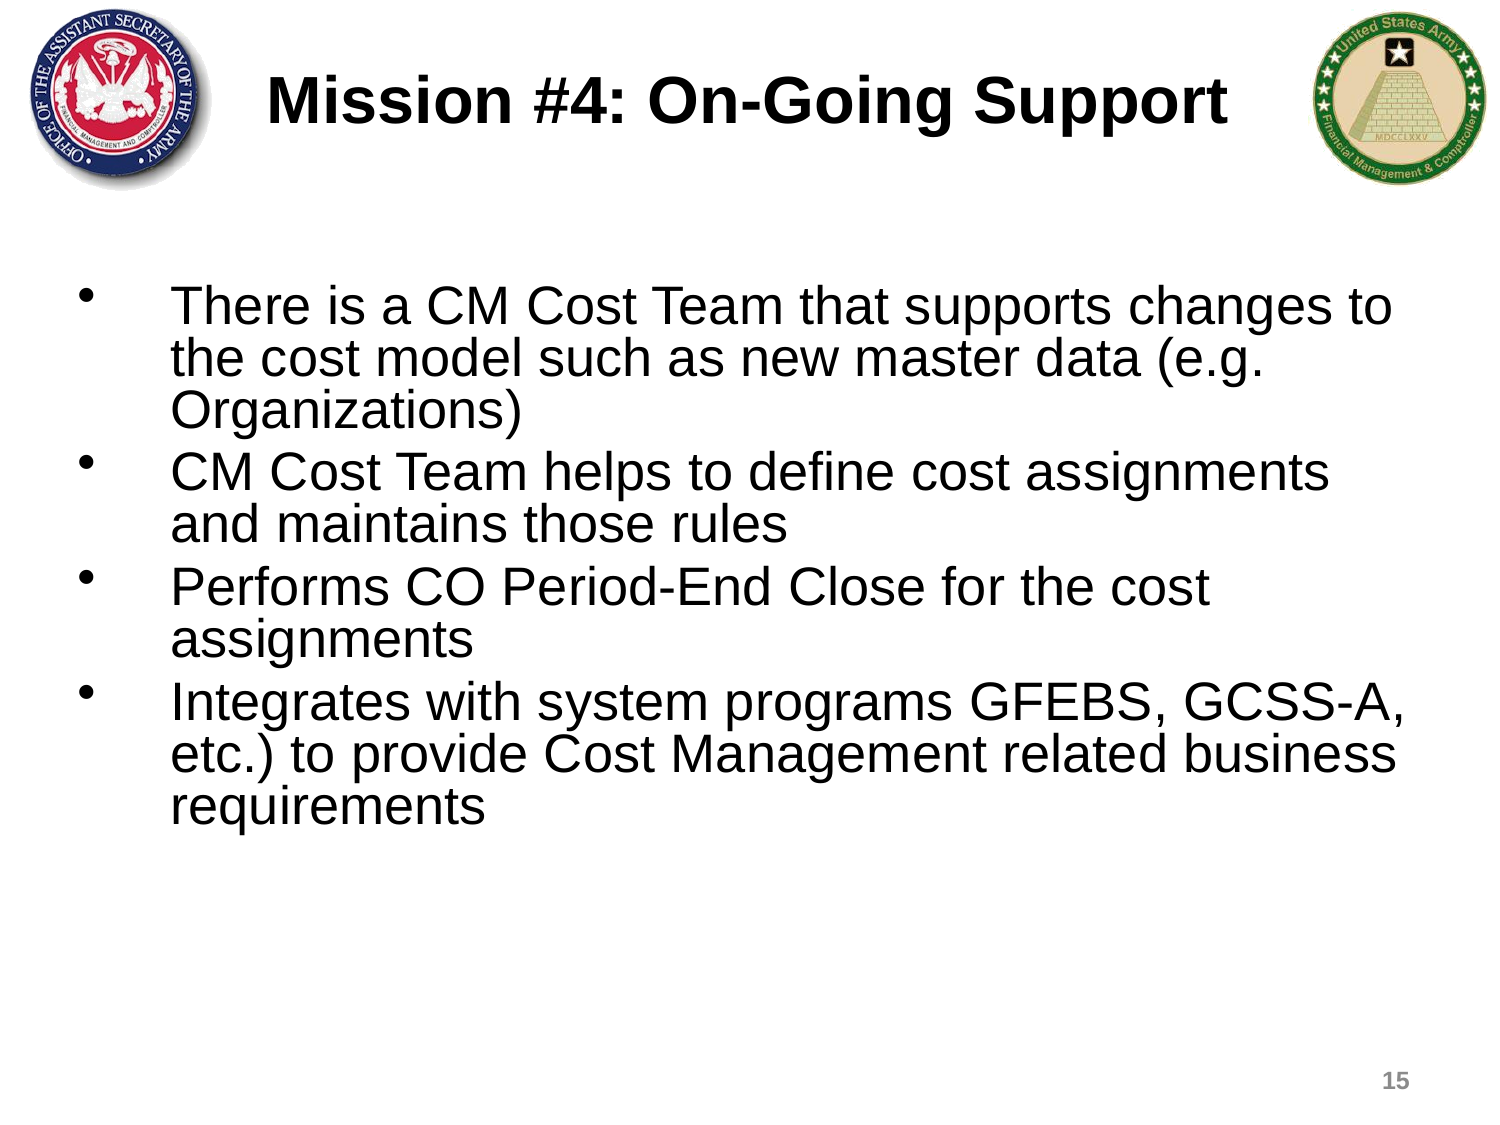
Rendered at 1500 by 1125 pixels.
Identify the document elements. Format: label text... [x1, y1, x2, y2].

slide_number 15 [1074, 1050, 1425, 1110]
list There is a CM Cost Team that supports changes to the cost model such as new master data (e.g. Organizations) CM Cost Team helps to define cost assignments and maintains those rules Performs CO Period-End Close for the cost assignments Integrates with system programs GFEBS, GCSS-A, etc.) to provide Cost Management related business requirements [62, 275, 1450, 663]
text_box Mission #4: On-Going Support [198, 56, 1299, 137]
picture [1308, 9, 1490, 188]
picture [20, 0, 225, 204]
